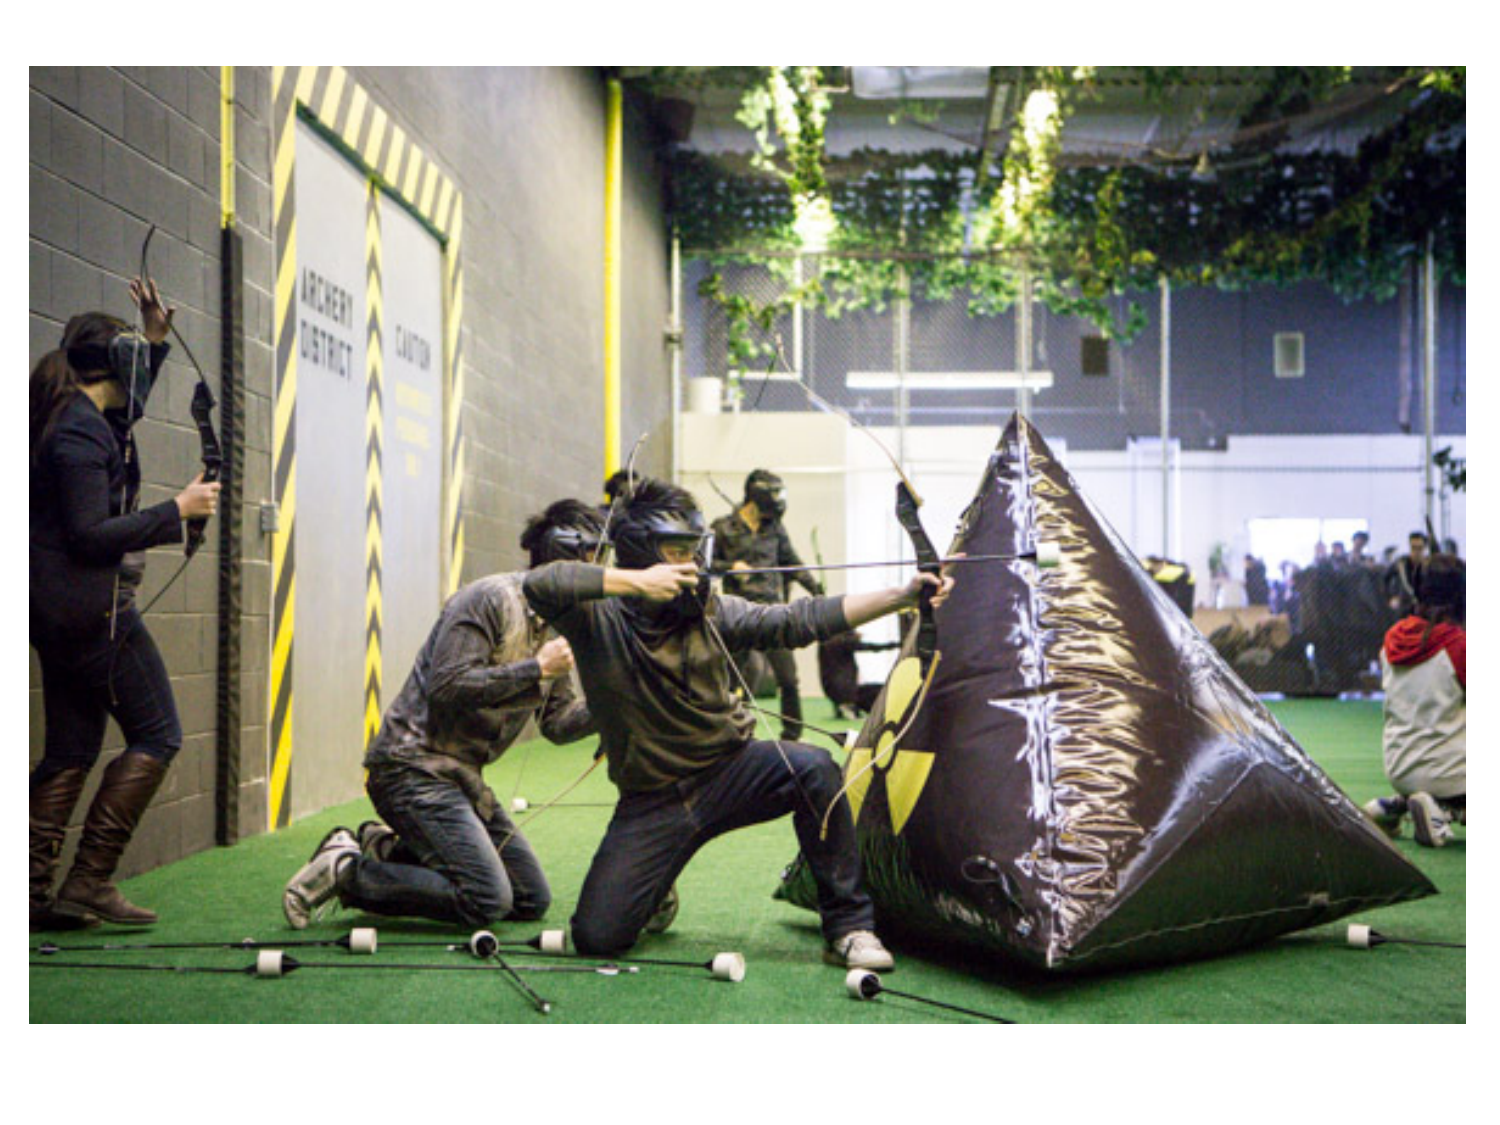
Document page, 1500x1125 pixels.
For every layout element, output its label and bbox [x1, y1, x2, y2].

picture [29, 66, 1467, 1024]
